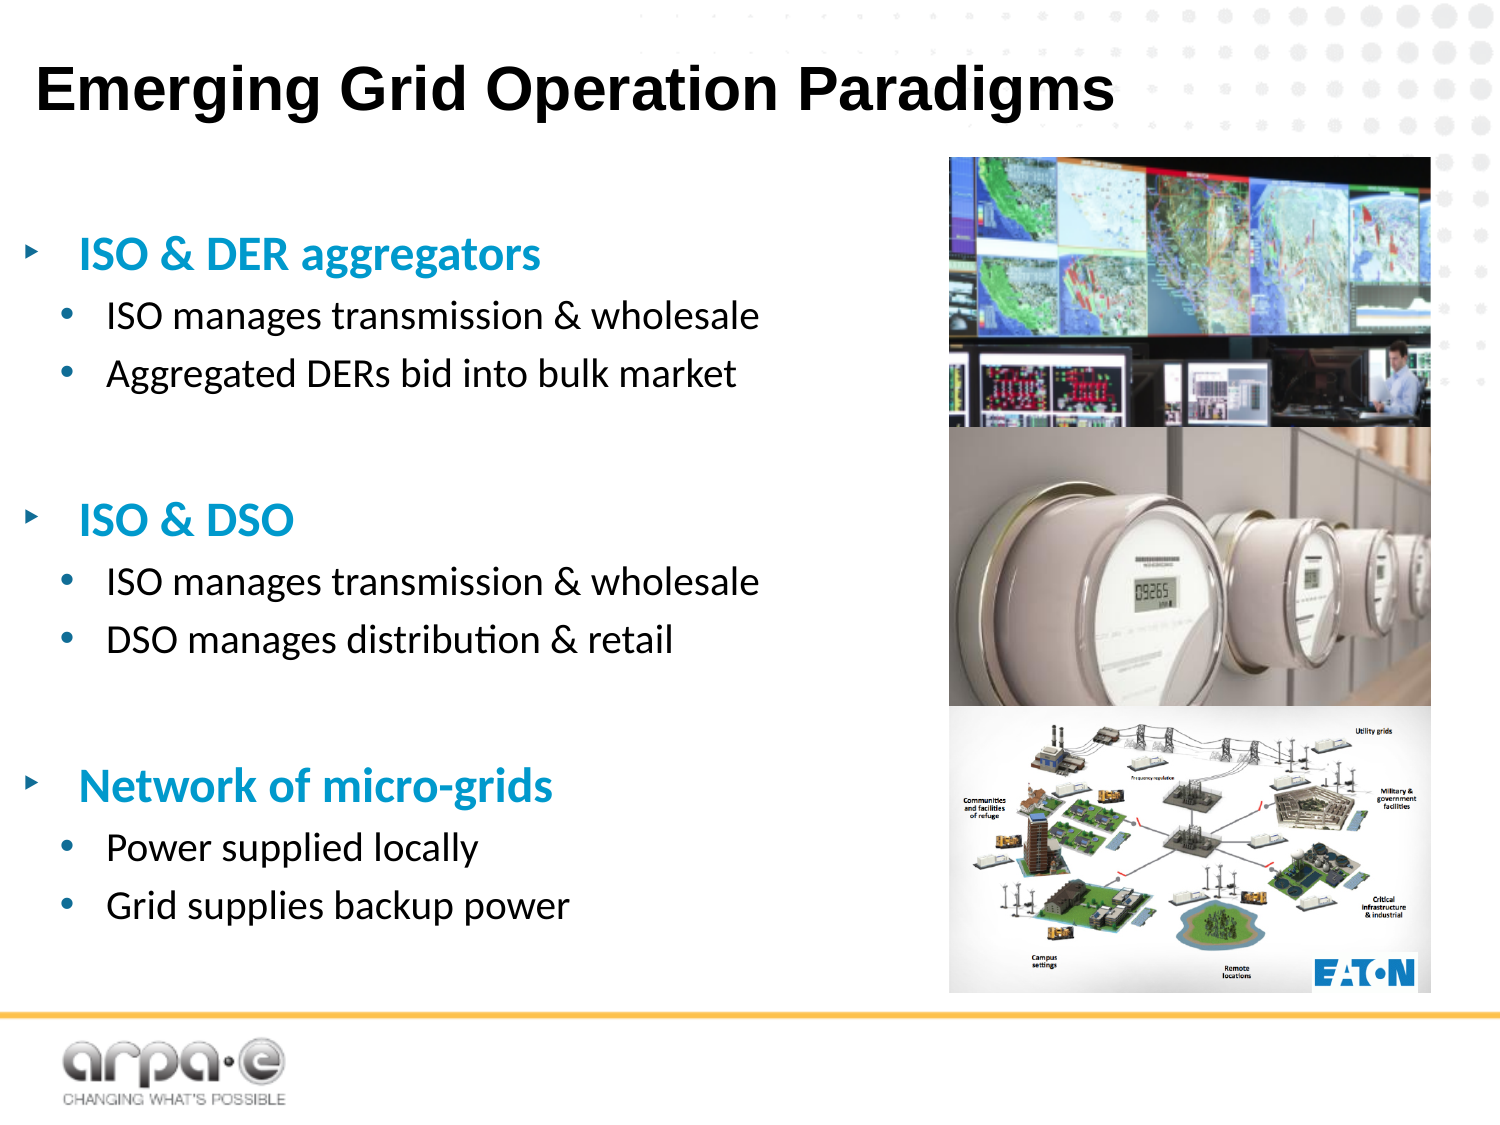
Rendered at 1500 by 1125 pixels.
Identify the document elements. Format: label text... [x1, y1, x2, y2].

picture [0, 998, 1500, 1113]
picture [0, 0, 1500, 993]
title Emerging Grid Operation Paradigms [35, 13, 1486, 157]
list ISO & DER aggregators ISO manages transmission & wholesale Aggregated DERs bid into bulk market ISO & DSO ISO manages transmission & wholesale DSO manages distribution & retail Network of micro-grids Power supplied locally Grid supplies backup power [22, 159, 924, 929]
